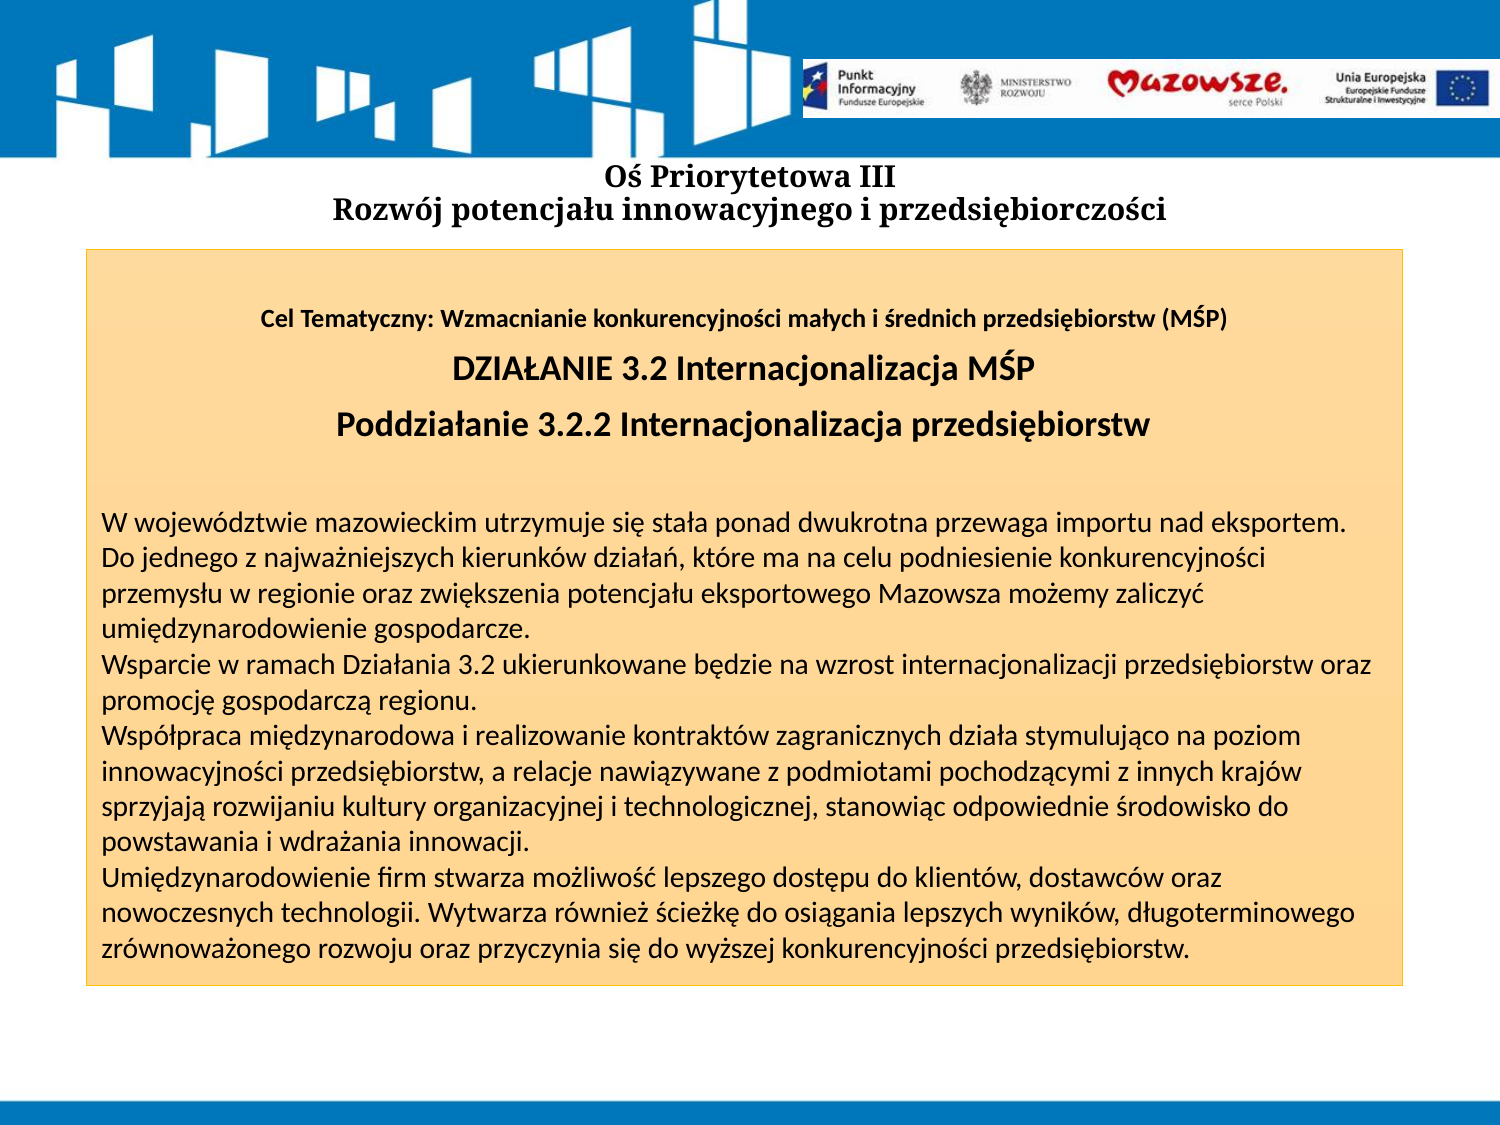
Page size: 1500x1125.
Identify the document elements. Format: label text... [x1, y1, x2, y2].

picture [0, 0, 1500, 154]
picture [0, 235, 1500, 1101]
text_box Oś Priorytetowa III Rozwój potencjału innowacyjnego i przedsiębiorczości [0, 154, 1500, 235]
text_box Cel Tematyczny: Wzmacnianie konkurencyjności małych i średnich przedsiębiorstw (MŚP) DZIAŁANIE 3.2 Internacjonalizacja MŚP Poddziałanie 3.2.2 Internacjonalizacja przedsiębiorstw W województwie mazowieckim utrzymuje się stała ponad dwukrotna przewaga importu nad eksportem. Do jednego z najważniejszych kierunków działań, które ma na celu podniesienie konkurencyjności przemysłu w regionie oraz zwiększenia potencjału eksportowego Mazowsza możemy zaliczyć umiędzynarodowienie gospodarcze. Wsparcie w ramach Działania 3.2 ukierunkowane będzie na wzrost internacjonalizacji przedsiębiorstw oraz promocję gospodarczą regionu. Współpraca międzynarodowa i realizowanie kontraktów zagranicznych działa stymulująco na poziom innowacyjności przedsiębiorstw, a relacje nawiązywane z podmiotami pochodzącymi z innych krajów sprzyjają rozwijaniu kultury organizacyjnej i technologicznej, stanowiąc odpowiednie środowisko do powstawania i wdrażania innowacji. Umiędzynarodowienie firm stwarza możliwość lepszego dostępu do klientów, dostawców oraz nowoczesnych technologii. Wytwarza również ścieżkę do osiągania lepszych wyników, długoterminowego zrównoważonego rozwoju oraz przyczynia się do wyższej konkurencyjności przedsiębiorstw. [86, 249, 1403, 986]
picture [0, 1104, 1500, 1125]
